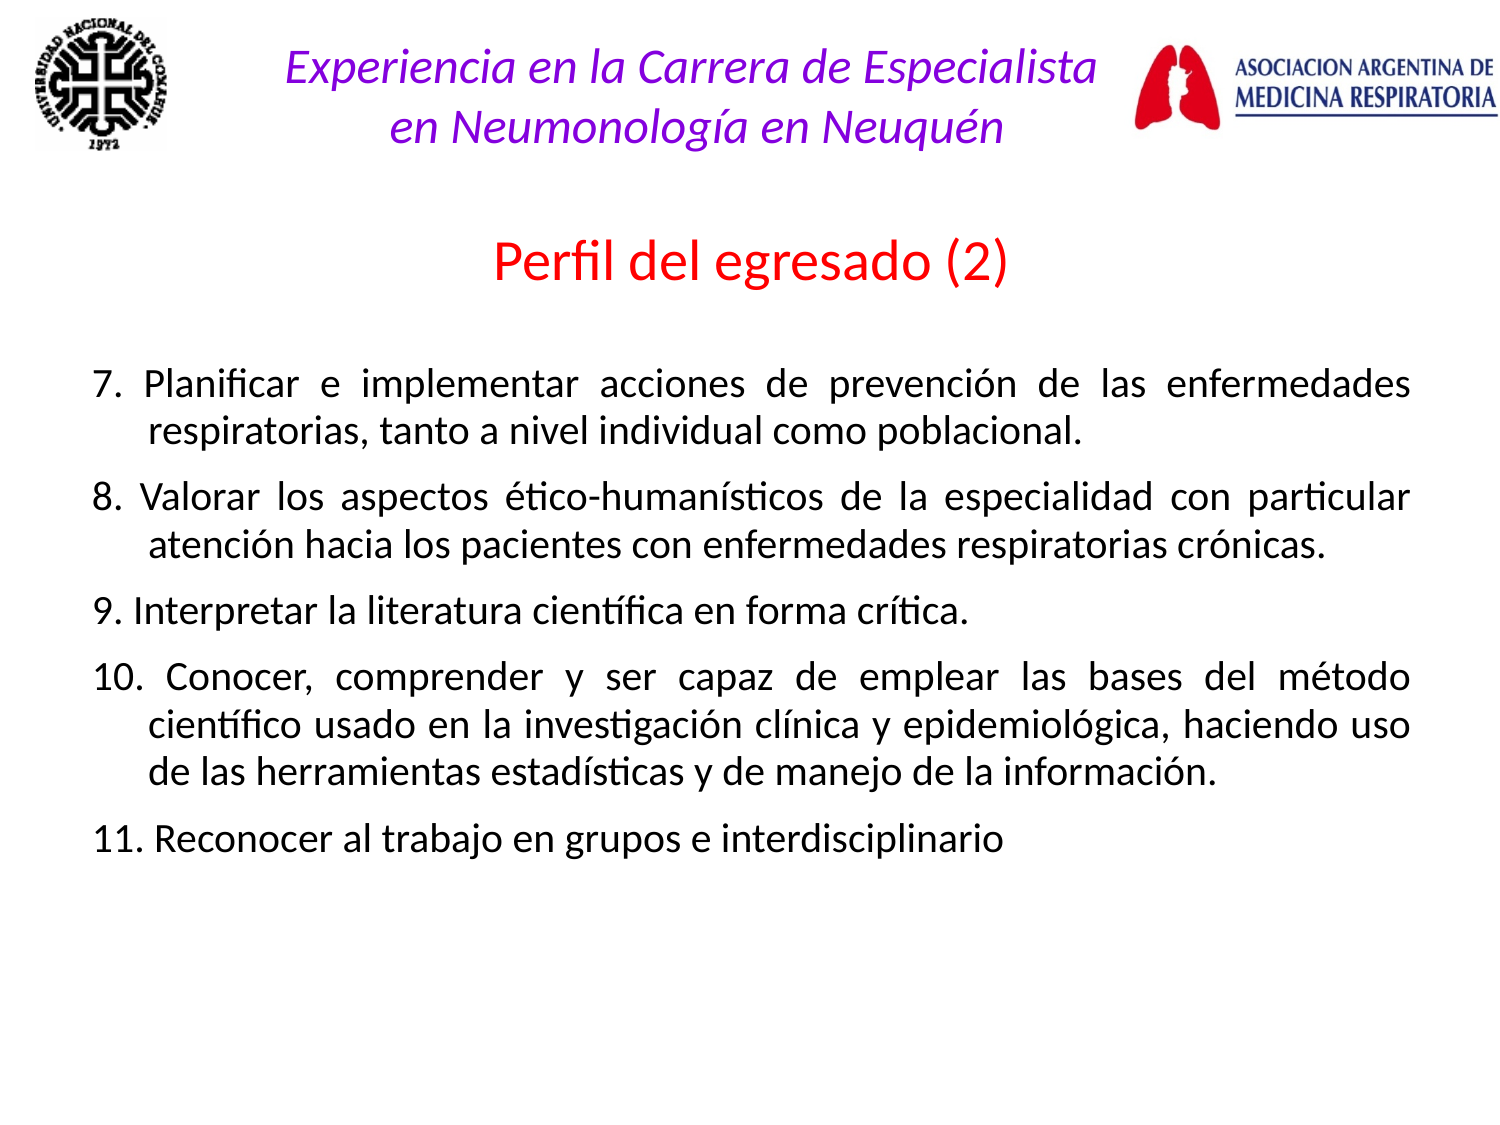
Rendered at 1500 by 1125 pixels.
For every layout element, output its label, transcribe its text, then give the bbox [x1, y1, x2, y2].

list Perfil del egresado (2) 7. Planificar e implementar acciones de prevención de las enfermedades respiratorias, tanto a nivel individual como poblacional. 8. Valorar los aspectos ético-humanísticos de la especialidad con particular atención hacia los pacientes con enfermedades respiratorias crónicas. 9. Interpretar la literatura científica en forma crítica. 10. Conocer, comprender y ser capaz de emplear las bases del método científico usado en la investigación clínica y epidemiológica, haciendo uso de las herramientas estadísticas y de manejo de la información. 11. Reconocer al trabajo en grupos e interdisciplinario [76, 220, 1427, 963]
picture [34, 17, 170, 154]
picture [1113, 17, 1500, 154]
text_box Experiencia en la Carrera de Especialista en Neumonología en Neuquén [117, 0, 1278, 188]
